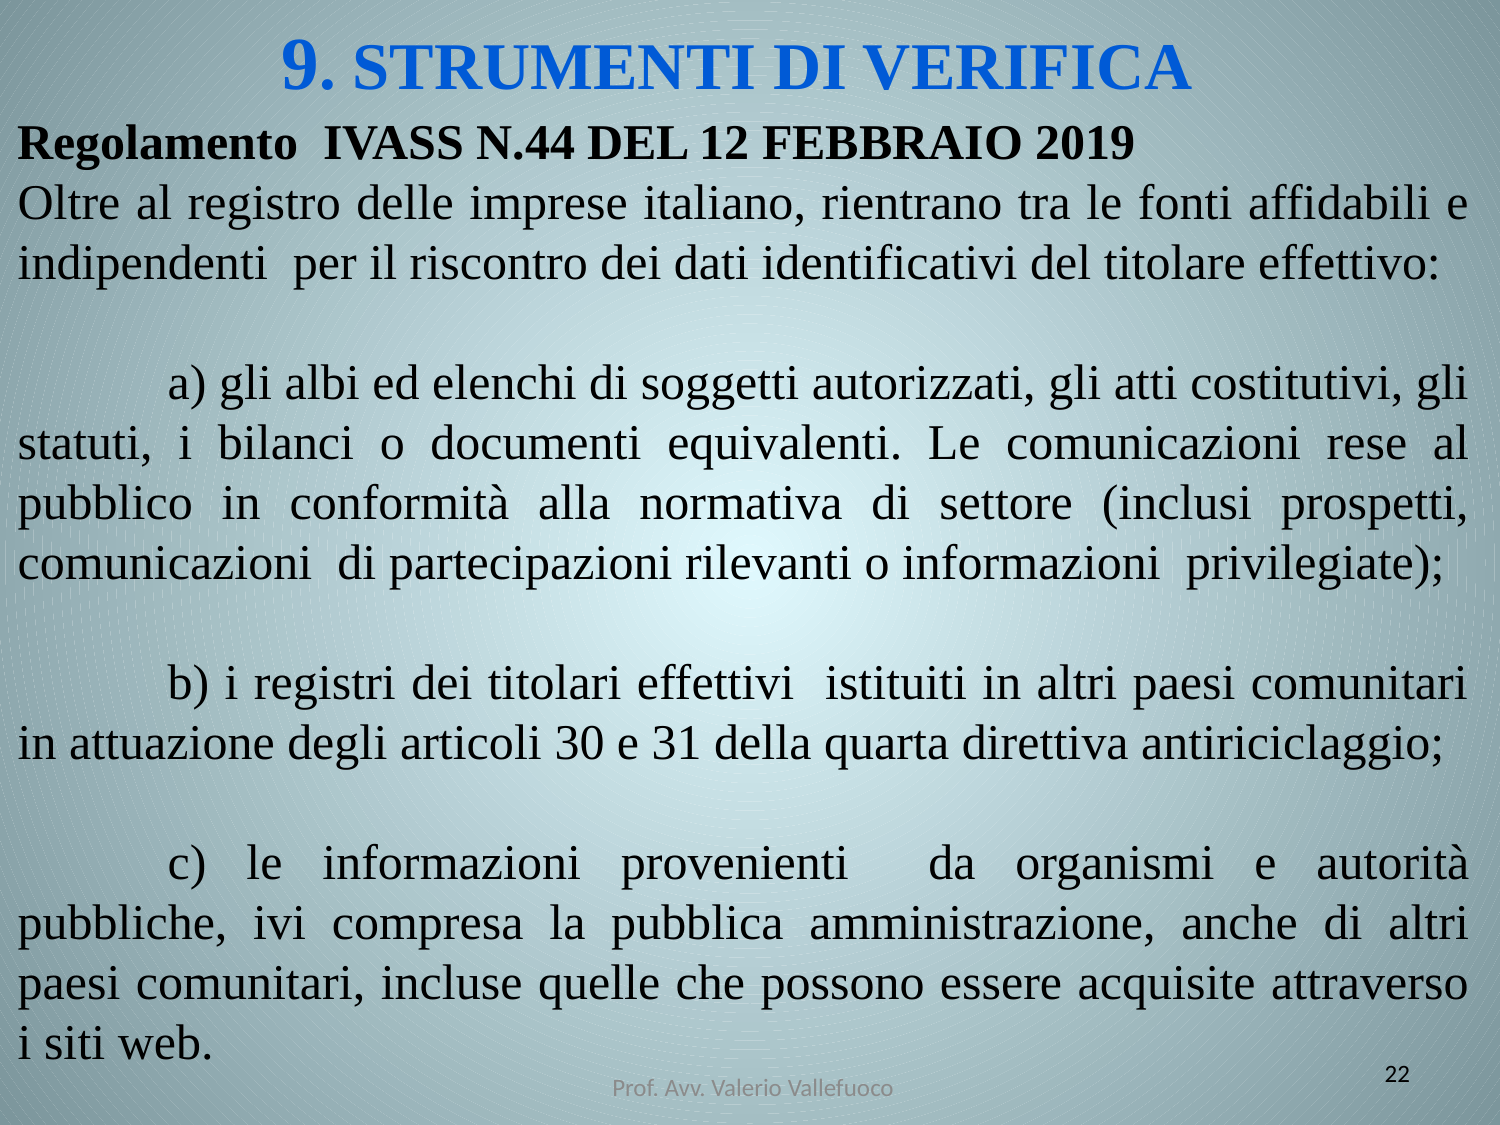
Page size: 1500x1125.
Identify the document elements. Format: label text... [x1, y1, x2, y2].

text_box Regolamento IVASS N.44 DEL 12 FEBBRAIO 2019 Oltre al registro delle imprese italiano, rientrano tra le fonti affidabili e indipendenti per il riscontro dei dati identificativi del titolare effettivo: a) gli albi ed elenchi di soggetti autorizzati, gli atti costitutivi, gli statuti, i bilanci o documenti equivalenti. Le comunicazioni rese al pubblico in conformità alla normativa di settore (inclusi prospetti, comunicazioni di partecipazioni rilevanti o informazioni privilegiate); b) i registri dei titolari effettivi istituiti in altri paesi comunitari in attuazione degli articoli 30 e 31 della quarta direttiva antiriciclaggio; c) le informazioni provenienti da organismi e autorità pubbliche, ivi compresa la pubblica amministrazione, anche di altri paesi comunitari, incluse quelle che possono essere acquisite attraverso i siti web. [2, 101, 1486, 1077]
footer Prof. Avv. Valerio Vallefuoco [515, 1056, 991, 1117]
slide_number 22 [1074, 1077, 1425, 1103]
text_box 9. STRUMENTI DI VERIFICA [2, 0, 1486, 73]
